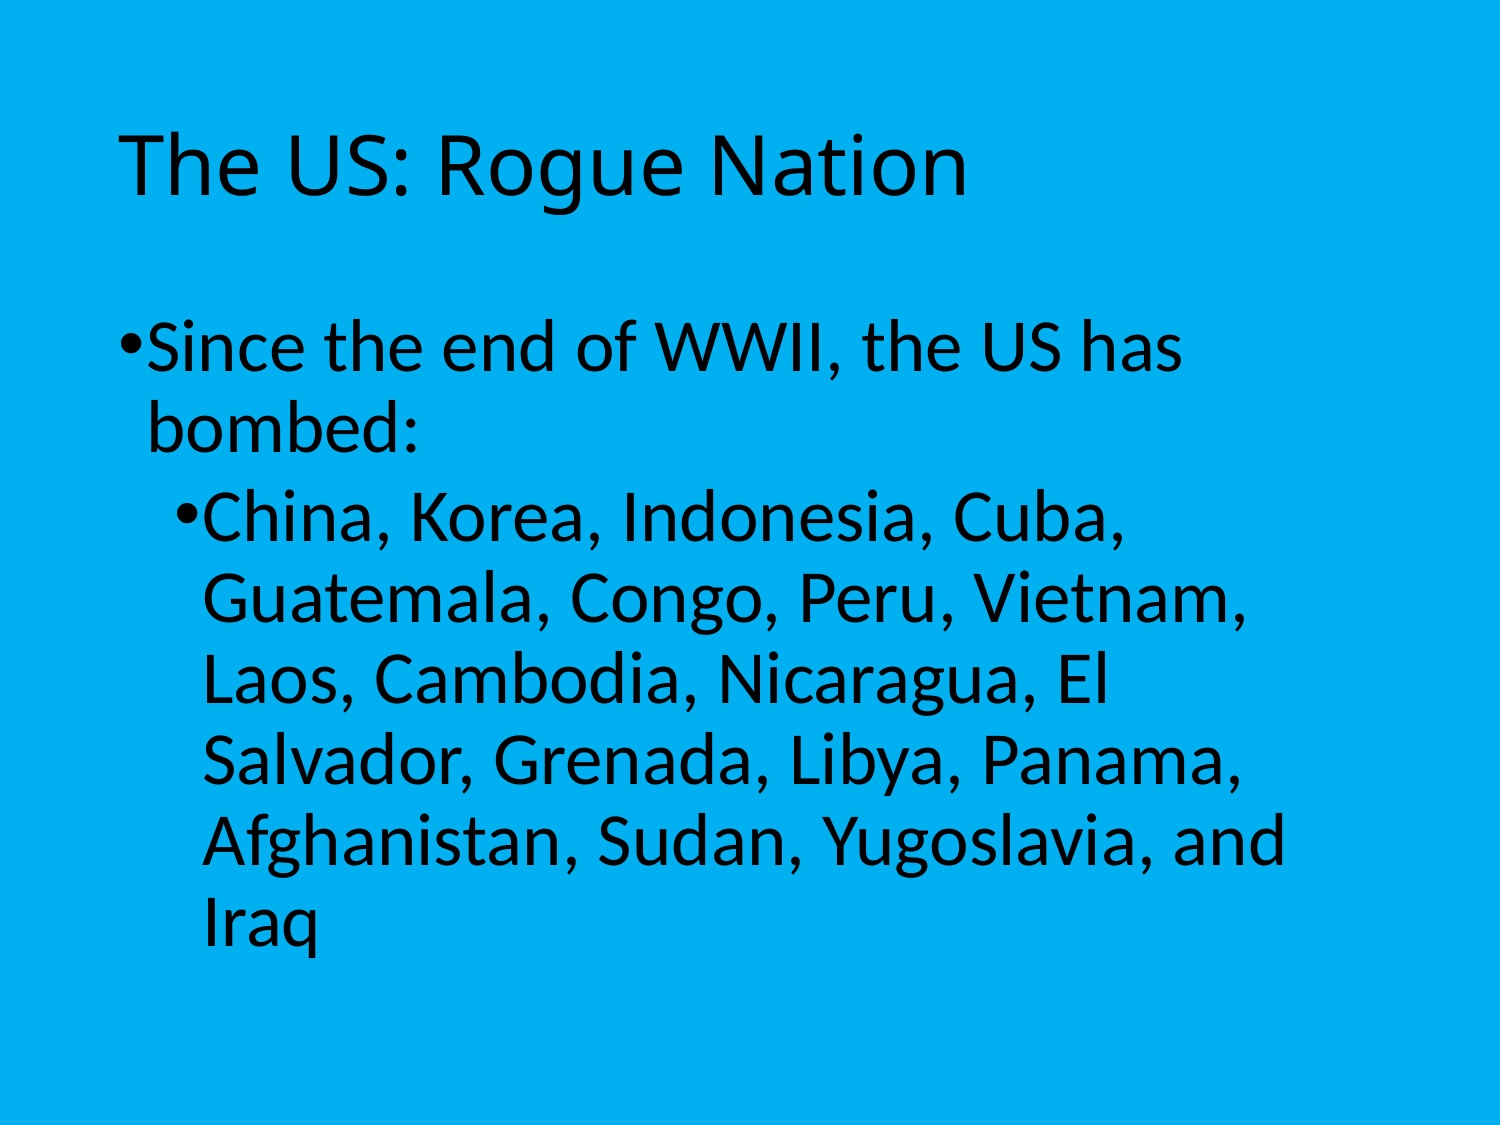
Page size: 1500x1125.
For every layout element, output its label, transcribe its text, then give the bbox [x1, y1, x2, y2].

list Since the end of WWII, the US has bombed: China, Korea, Indonesia, Cuba, Guatemala, Congo, Peru, Vietnam, Laos, Cambodia, Nicaragua, El Salvador, Grenada, Libya, Panama, Afghanistan, Sudan, Yugoslavia, and Iraq [103, 299, 1397, 1014]
title The US: Rogue Nation [103, 59, 1397, 278]
